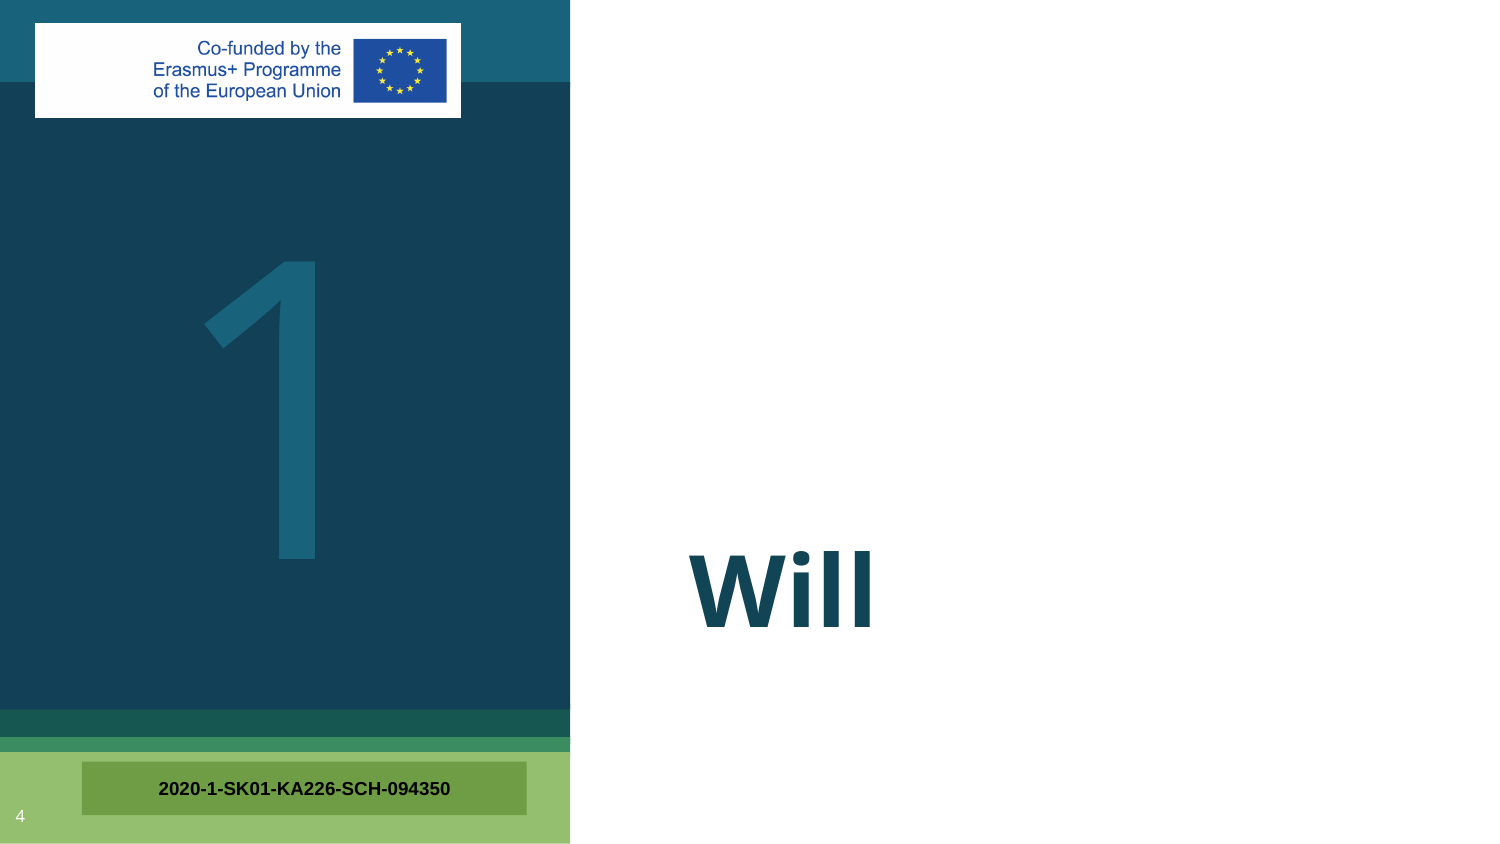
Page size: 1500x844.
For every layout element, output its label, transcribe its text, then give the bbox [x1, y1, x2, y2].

text_box 1 [0, 82, 575, 703]
text_box ‹#› [0, 790, 49, 844]
text_box 2020-1-SK01-KA226-SCH-094350 [81, 761, 527, 816]
title Will [674, 472, 1414, 663]
picture [34, 23, 461, 118]
